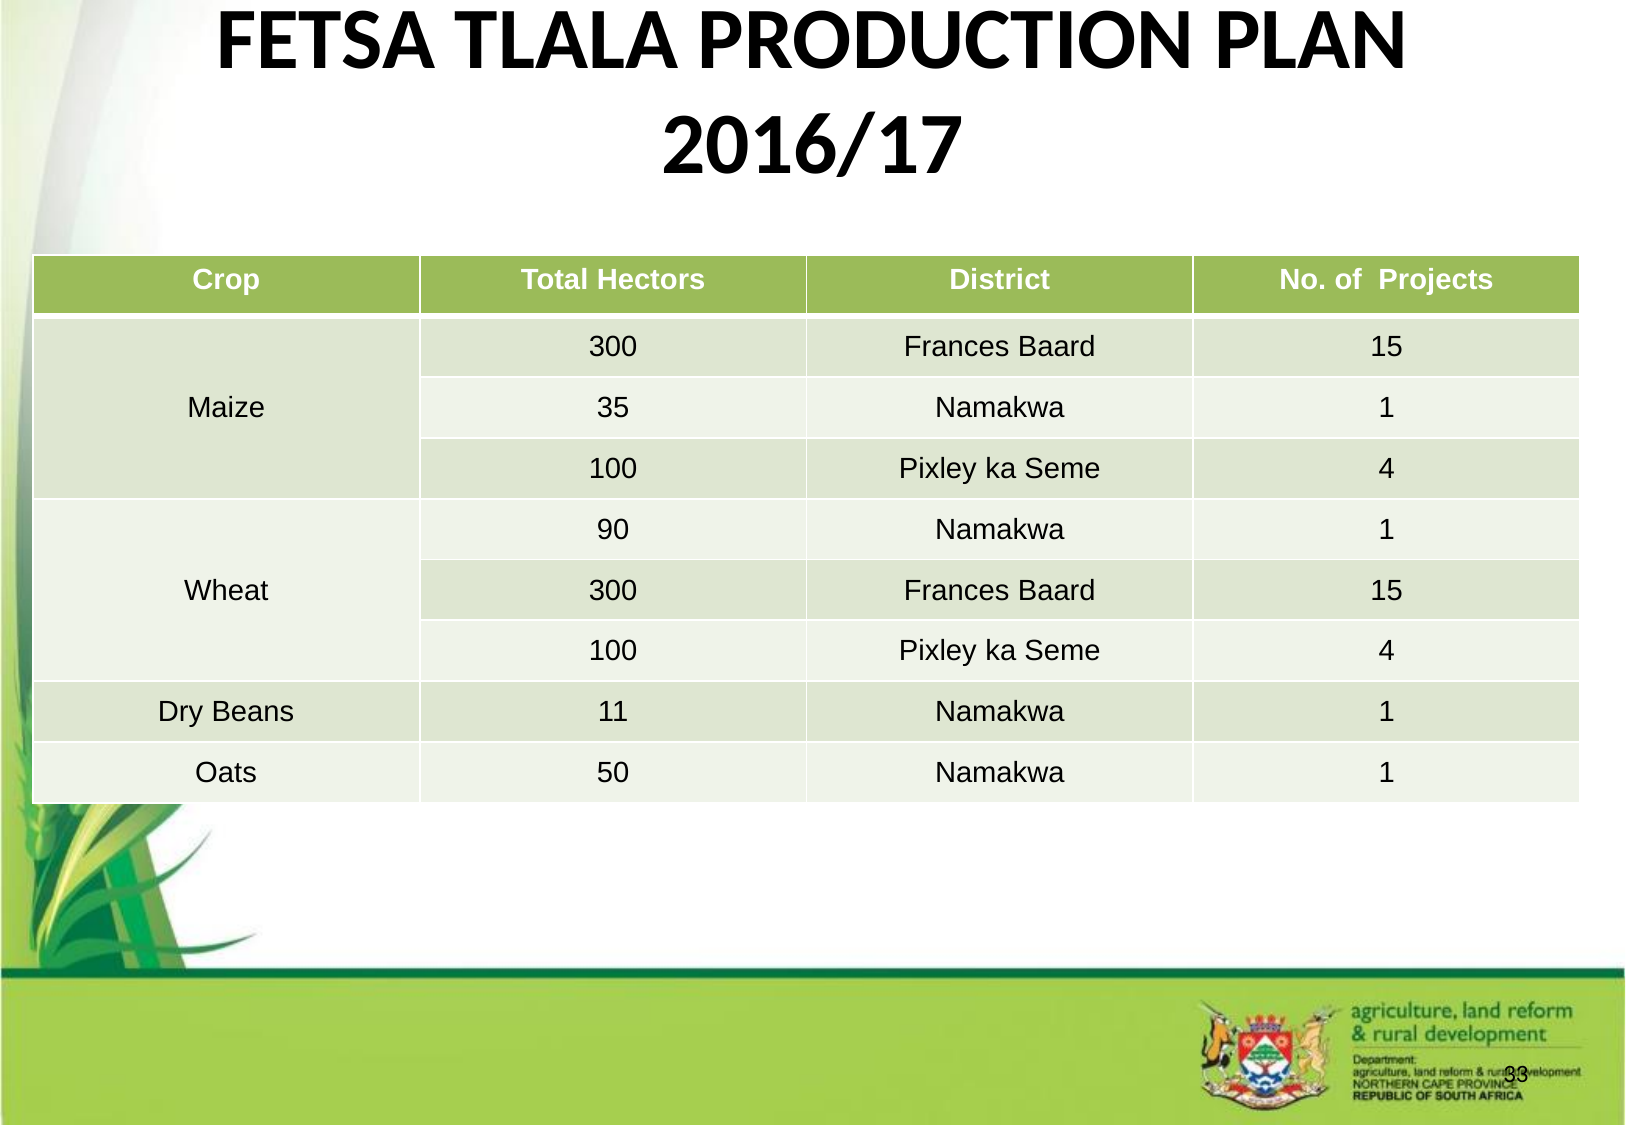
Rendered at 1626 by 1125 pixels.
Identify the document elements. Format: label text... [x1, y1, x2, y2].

table_cell 1 [1194, 500, 1579, 559]
table_cell Frances Baard [807, 560, 1192, 619]
table_cell Dry Beans [34, 682, 419, 741]
table_cell 50 [421, 743, 806, 802]
table_cell Namakwa [807, 682, 1192, 741]
table_cell Maize [34, 319, 419, 498]
table_cell Pixley ka Seme [807, 621, 1192, 680]
table_header Crop [34, 256, 419, 313]
table_cell Namakwa [807, 743, 1192, 802]
table_header Total Hectors [421, 256, 806, 313]
table_cell 35 [421, 378, 806, 437]
table_cell 4 [1194, 439, 1579, 498]
table_cell Pixley ka Seme [807, 439, 1192, 498]
picture [0, 0, 1626, 1125]
slide_number 33 [1164, 1042, 1544, 1103]
table_header No. of Projects [1194, 256, 1579, 313]
table_header District [807, 256, 1192, 313]
title FETSA TLALA PRODUCTION PLAN 2016/17 [44, 0, 1581, 173]
table_cell Oats [34, 743, 419, 802]
table_cell 1 [1194, 743, 1579, 802]
table_cell 90 [421, 500, 806, 559]
table_cell 1 [1194, 682, 1579, 741]
table_cell 15 [1194, 319, 1579, 376]
table_cell 100 [421, 439, 806, 498]
table_cell 4 [1194, 621, 1579, 680]
table_cell 11 [421, 682, 806, 741]
table_cell Frances Baard [807, 319, 1192, 376]
table_cell 100 [421, 621, 806, 680]
table_cell Namakwa [807, 378, 1192, 437]
table_cell Wheat [34, 500, 419, 680]
table_cell Namakwa [807, 500, 1192, 559]
table_cell 300 [421, 319, 806, 376]
table_cell 1 [1194, 378, 1579, 437]
table_cell 15 [1194, 560, 1579, 619]
table_cell 300 [421, 560, 806, 619]
